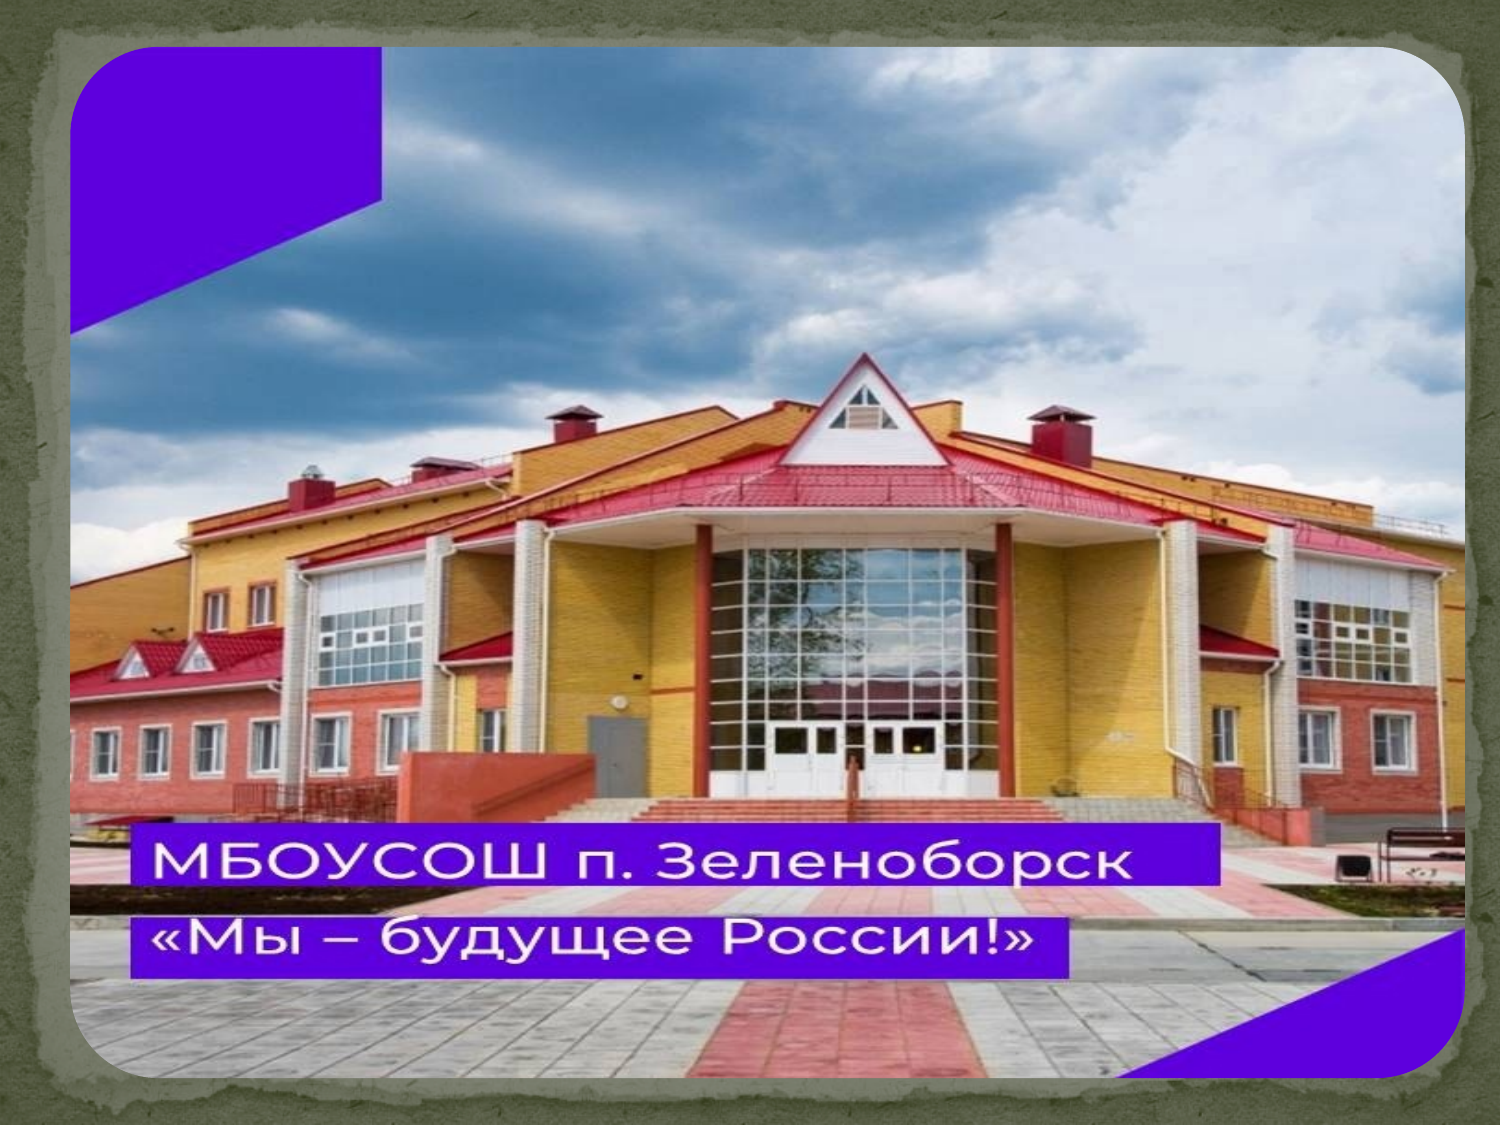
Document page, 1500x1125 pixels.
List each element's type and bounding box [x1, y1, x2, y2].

list [74, 50, 1462, 1076]
